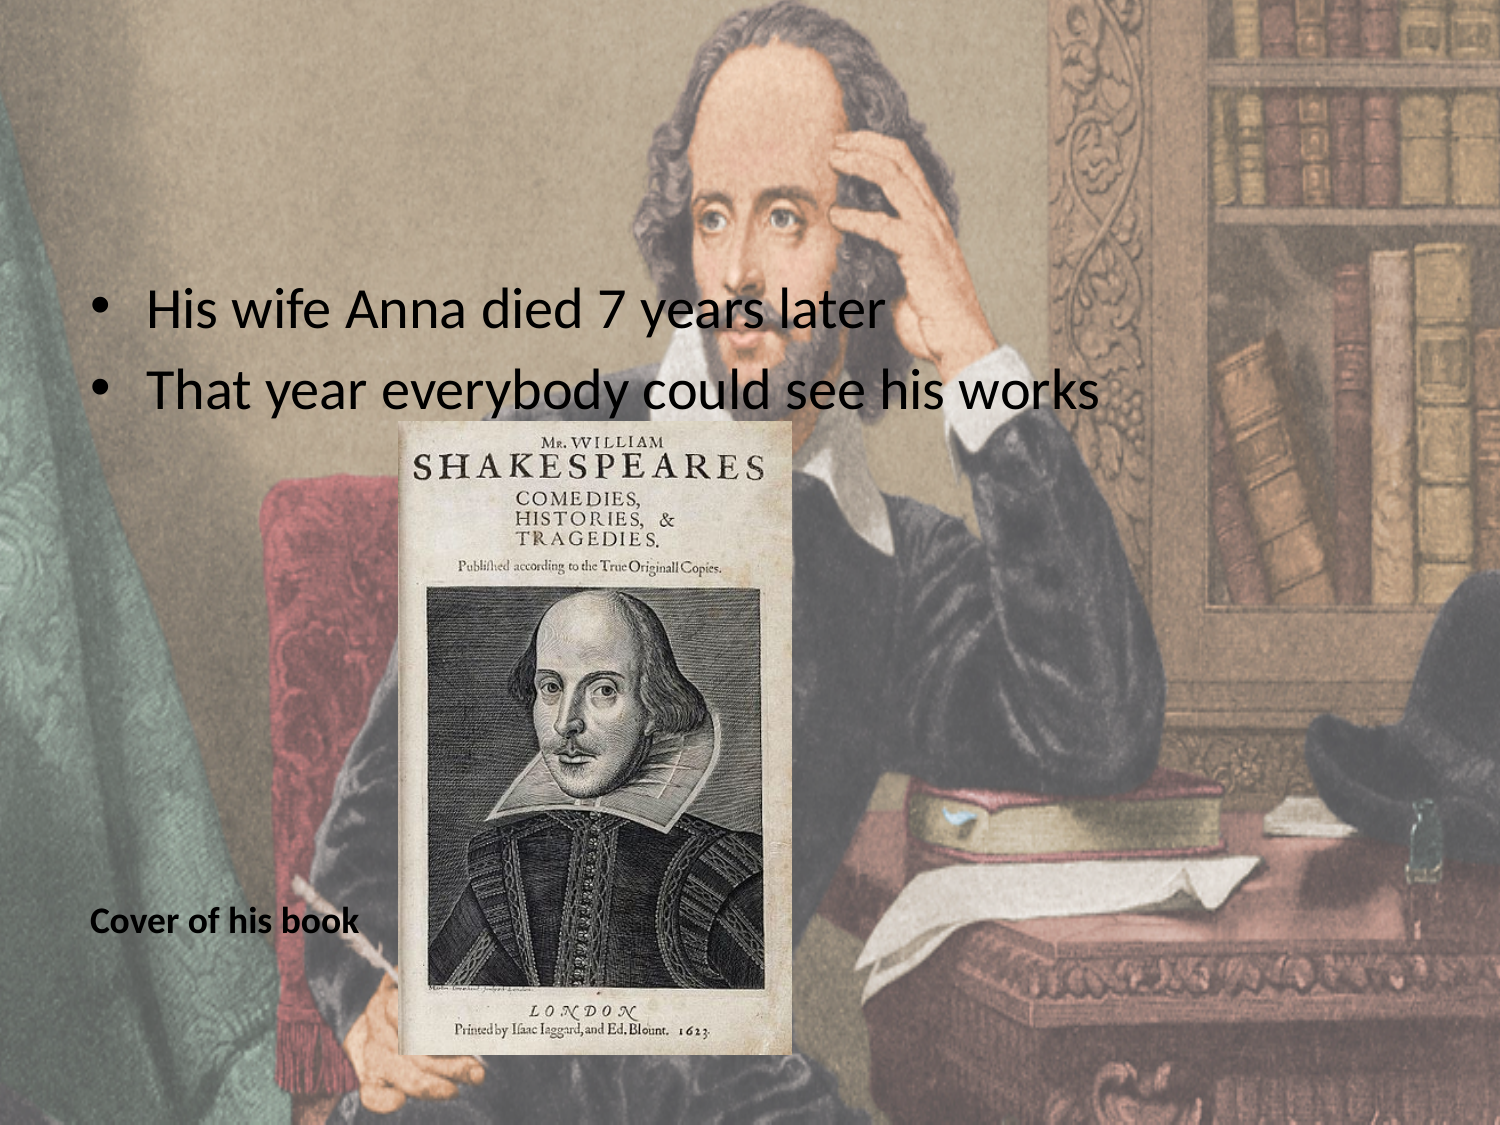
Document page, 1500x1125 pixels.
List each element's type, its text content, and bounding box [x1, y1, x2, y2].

picture [398, 421, 792, 1056]
list His wife Anna died 7 years later That year everybody could see his works Cover of his book [75, 262, 1425, 1005]
